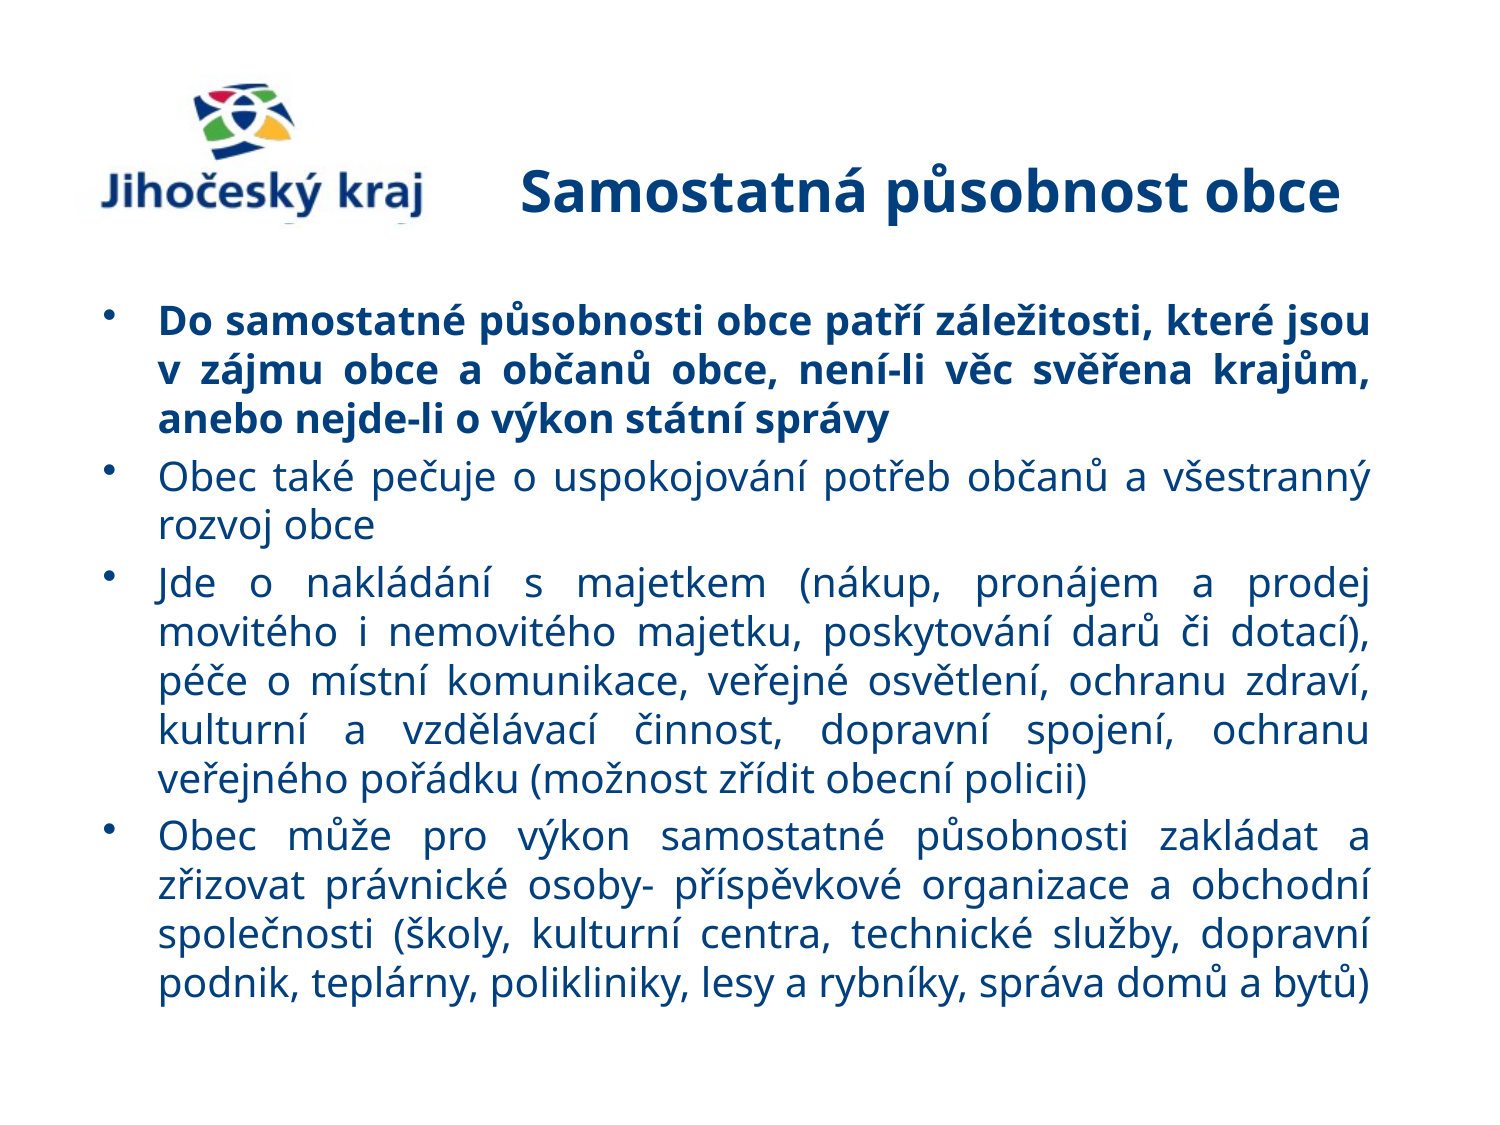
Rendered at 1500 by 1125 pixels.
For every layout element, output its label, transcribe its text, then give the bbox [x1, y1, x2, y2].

title Samostatná působnost obce [474, 99, 1388, 279]
picture [75, 74, 438, 229]
list Do samostatné působnosti obce patří záležitosti, které jsou v zájmu obce a občanů obce, není-li věc svěřena krajům, anebo nejde-li o výkon státní správy Obec také pečuje o uspokojování potřeb občanů a všestranný rozvoj obce Jde o nakládání s majetkem (nákup, pronájem a prodej movitého i nemovitého majetku, poskytování darů či dotací), péče o místní komunikace, veřejné osvětlení, ochranu zdraví, kulturní a vzdělávací činnost, dopravní spojení, ochranu veřejného pořádku (možnost zřídit obecní policii) Obec může pro výkon samostatné působnosti zakládat a zřizovat právnické osoby- příspěvkové organizace a obchodní společnosti (školy, kulturní centra, technické služby, dopravní podnik, teplárny, polikliniky, lesy a rybníky, správa domů a bytů) [87, 287, 1388, 1059]
